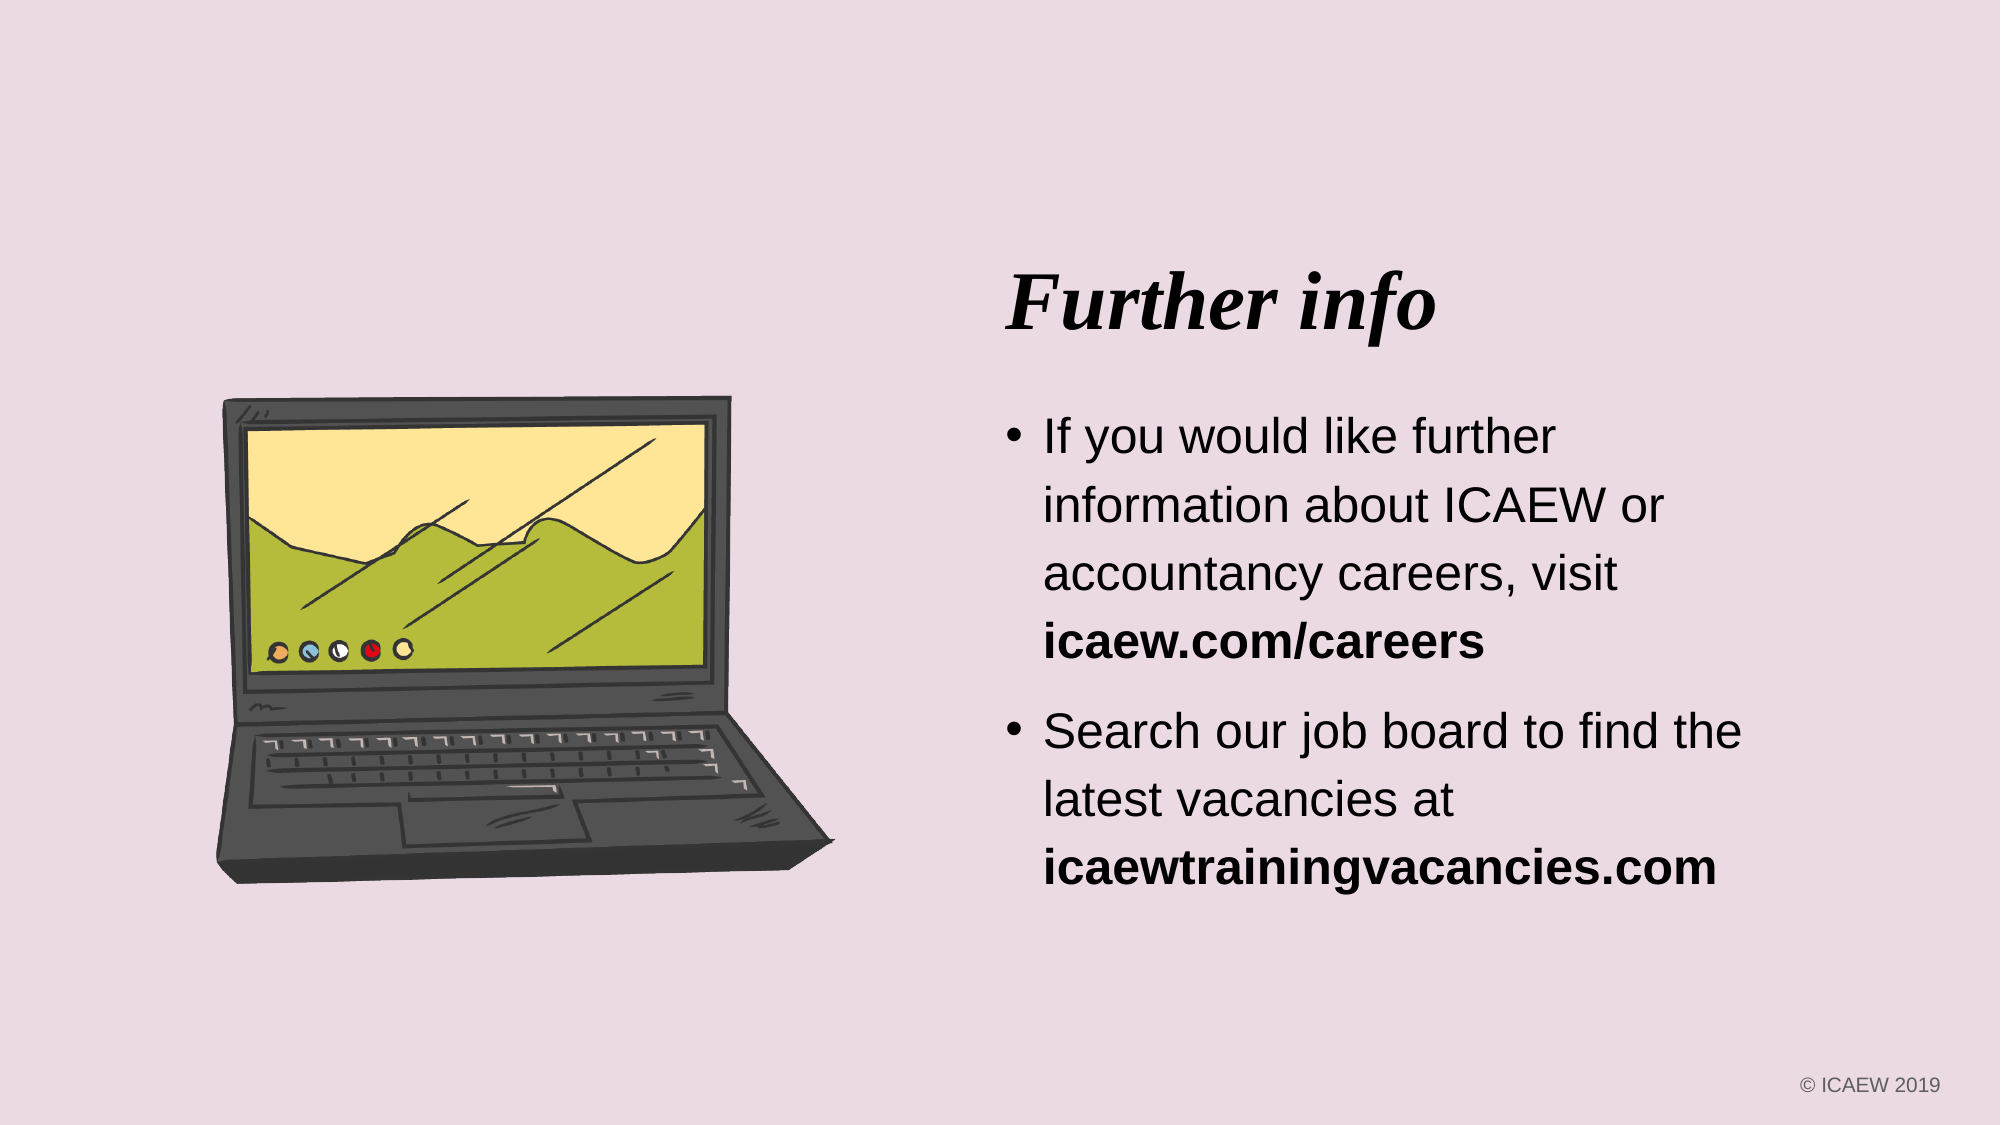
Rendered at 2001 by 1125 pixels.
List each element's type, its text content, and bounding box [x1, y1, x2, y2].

picture [216, 395, 836, 884]
footer © ICAEW 2019 [1785, 1064, 1987, 1125]
list If you would like further information about ICAEW or accountancy careers, visit icaew.com/careers Search our job board to find the latest vacancies at icaewtrainingvacancies.com [1005, 395, 1797, 696]
title Further info [1005, 257, 1763, 382]
